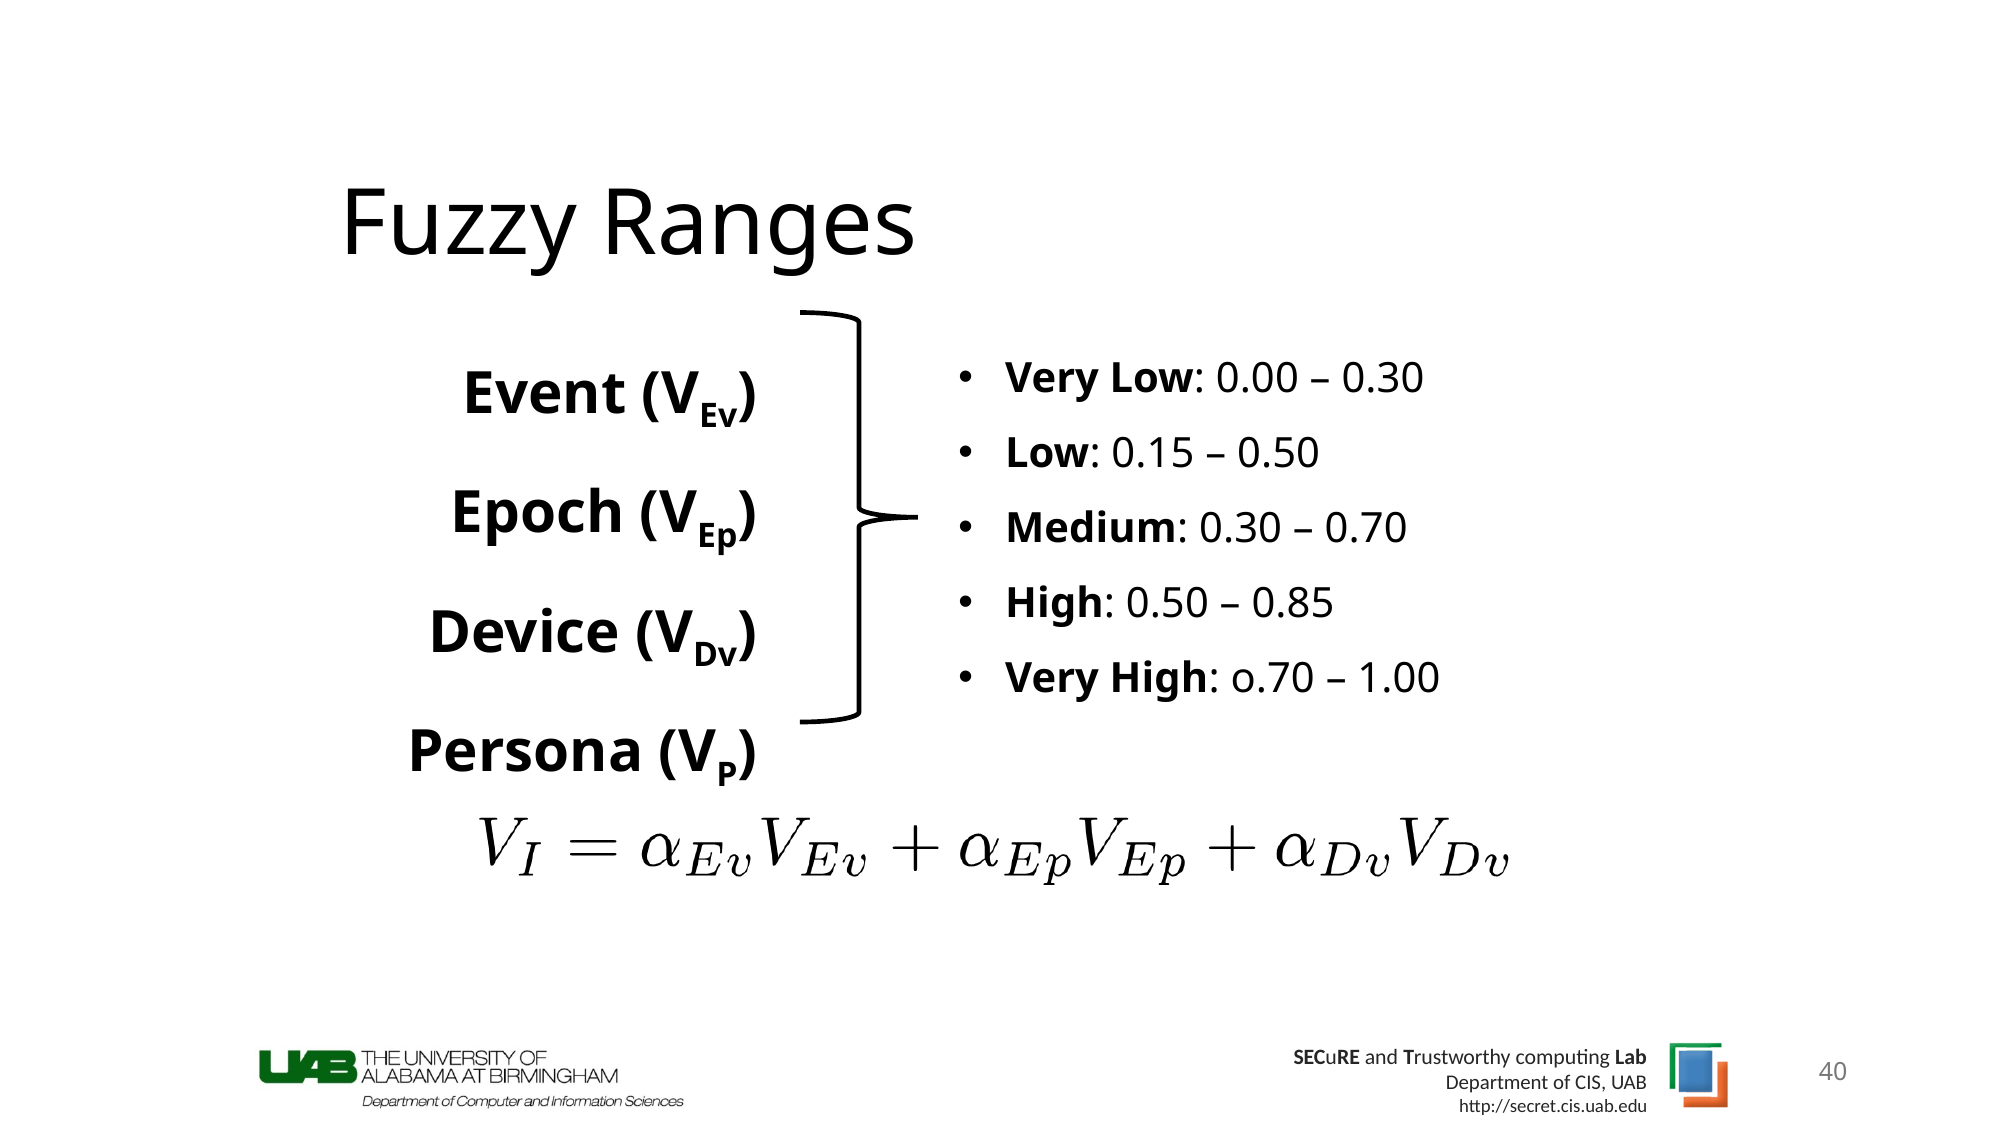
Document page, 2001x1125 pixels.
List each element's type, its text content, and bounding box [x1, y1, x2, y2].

title Fuzzy Ranges [324, 137, 1675, 313]
text_box [799, 311, 918, 724]
text_box Very Low: 0.00 – 0.30 Low: 0.15 – 0.50 Medium: 0.30 – 0.70 High: 0.50 – 0.85 Very High: o.70 – 1.00 [943, 318, 1456, 709]
text_box Event (VEv) Epoch (VEp) Device (VDv) Persona (VP) [392, 307, 772, 801]
picture [470, 799, 1522, 894]
slide_number 40 [1739, 1042, 1863, 1103]
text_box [254, 1034, 1739, 1125]
